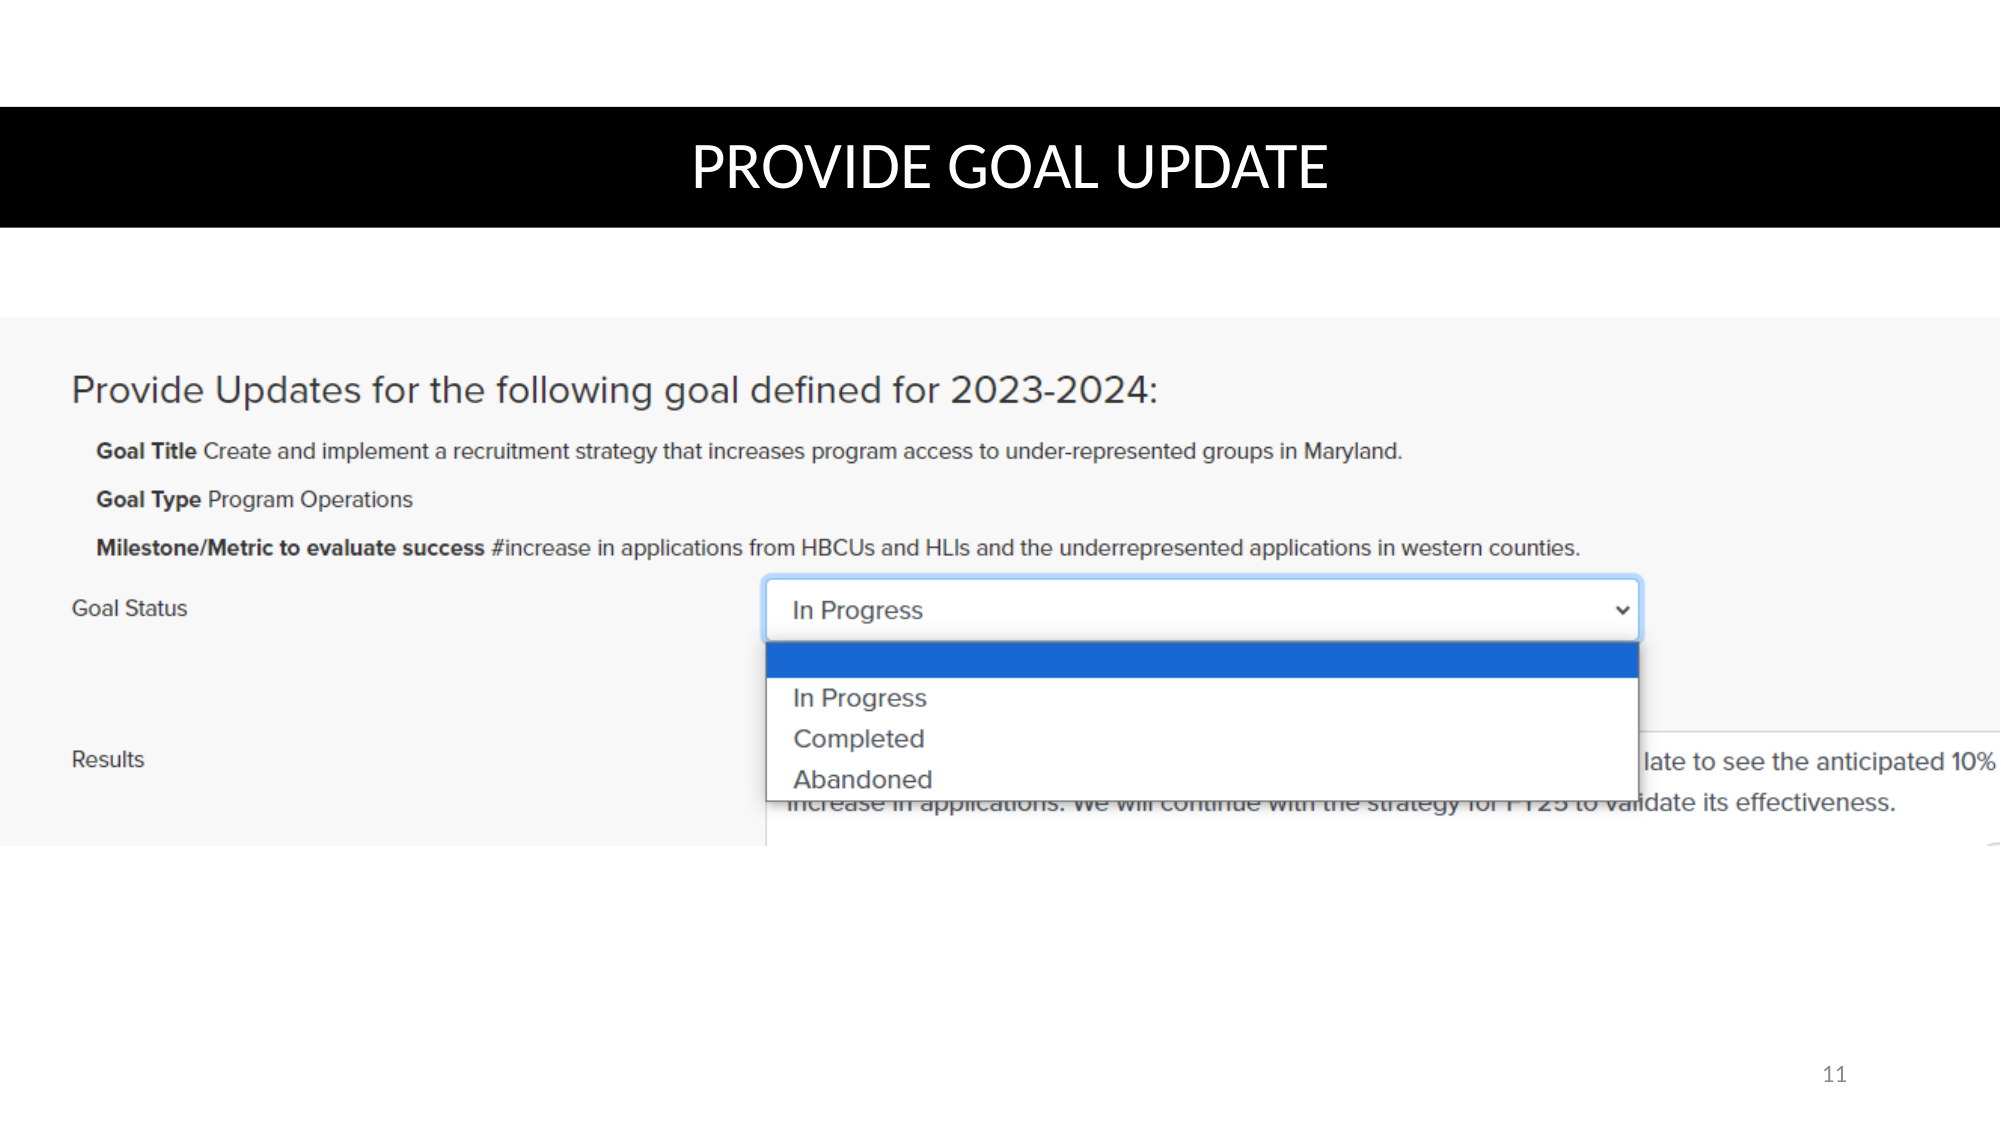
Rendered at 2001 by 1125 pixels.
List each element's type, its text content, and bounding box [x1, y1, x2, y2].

slide_number 11 [1412, 1042, 1863, 1103]
title PROVIDE GOAL UPDATE [91, 105, 1931, 228]
text_box [0, 105, 2000, 230]
picture [0, 317, 2000, 846]
